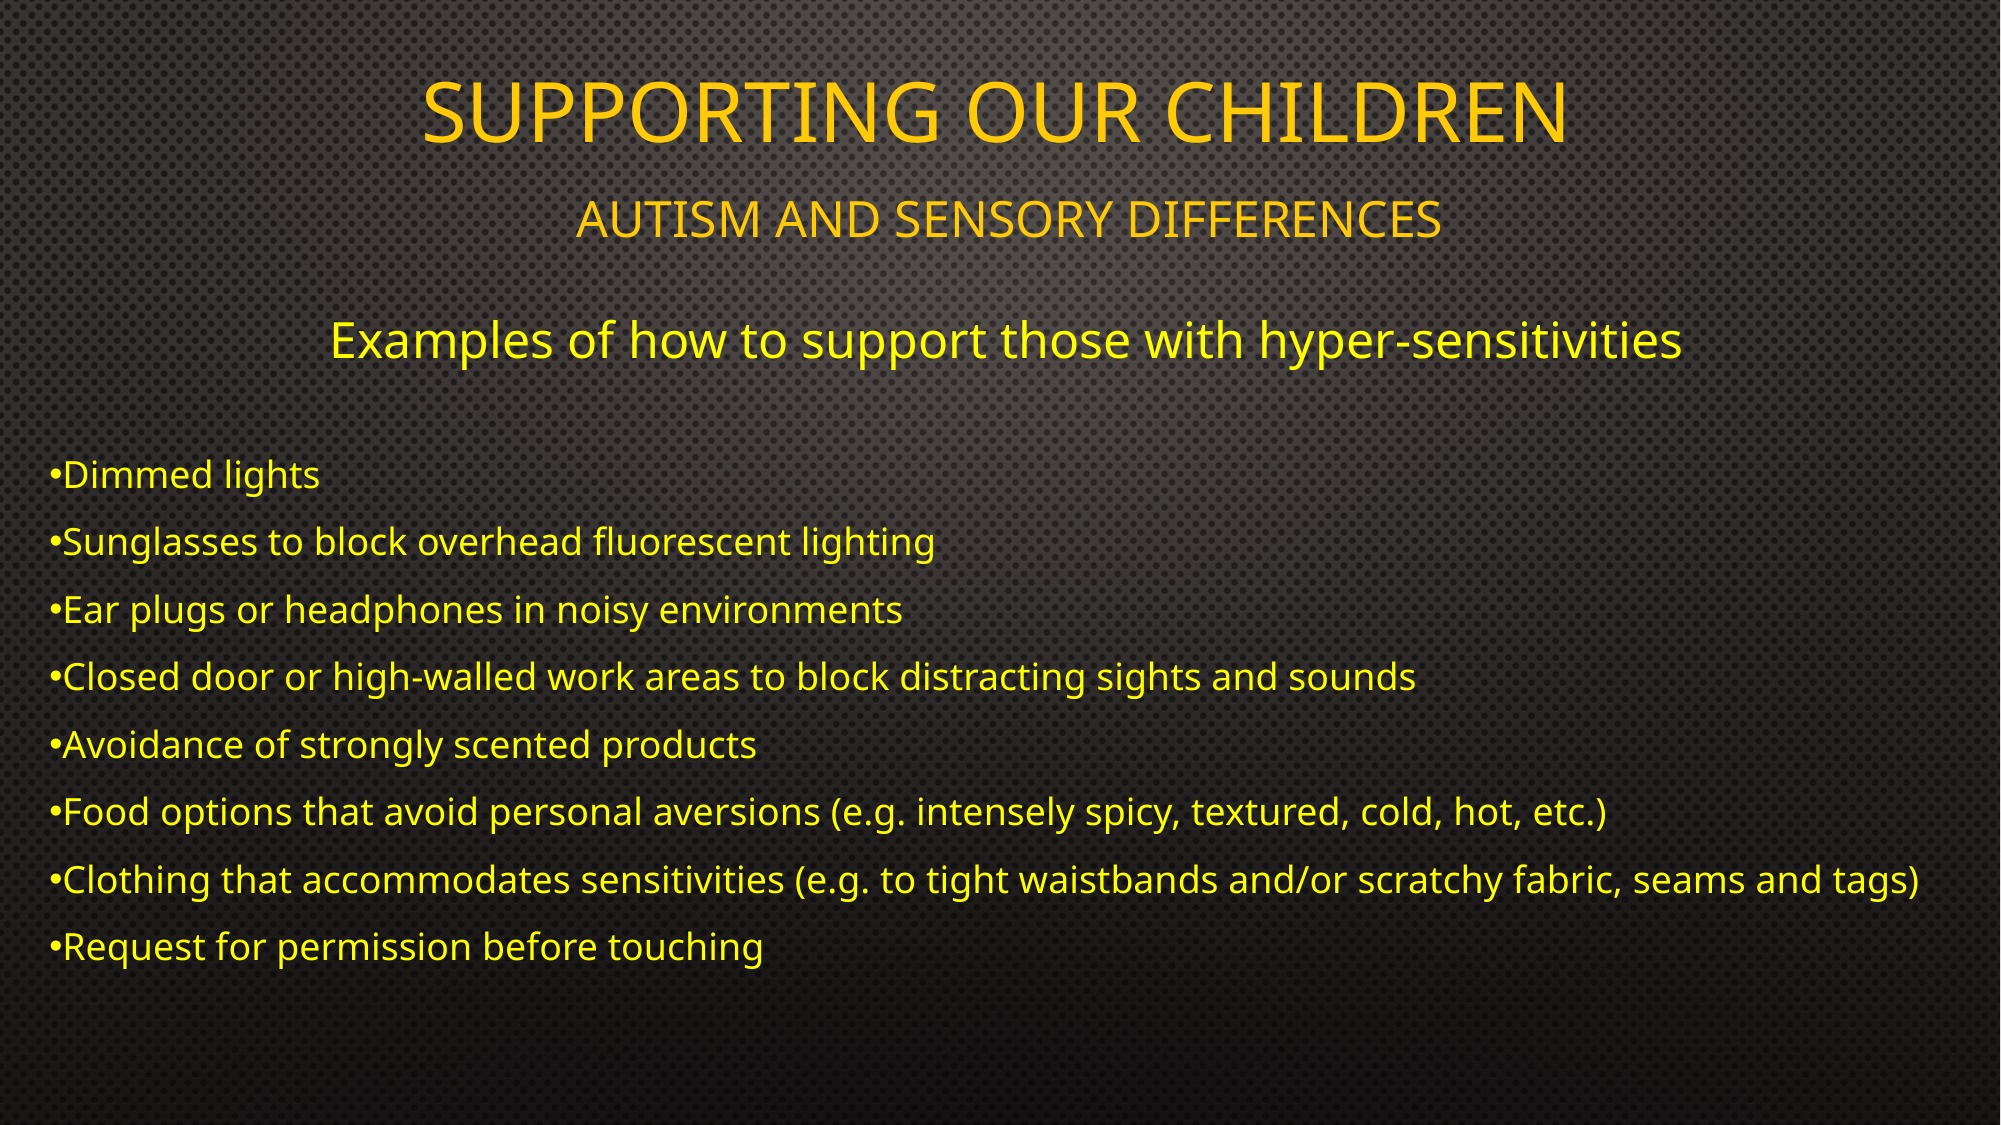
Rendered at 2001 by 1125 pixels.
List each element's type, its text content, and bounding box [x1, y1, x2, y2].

text_box Examples of how to support those with hyper-sensitivities Dimmed lights Sunglasses to block overhead fluorescent lighting Ear plugs or headphones in noisy environments Closed door or high-walled work areas to block distracting sights and sounds Avoidance of strongly scented products Food options that avoid personal aversions (e.g. intensely spicy, textured, cold, hot, etc.) Clothing that accommodates sensitivities (e.g. to tight waistbands and/or scratchy fabric, seams and tags) Request for permission before touching [34, 301, 1980, 1026]
title Supporting our Children [134, 0, 1860, 218]
text_box Autism and sensory differences [161, 136, 1860, 298]
